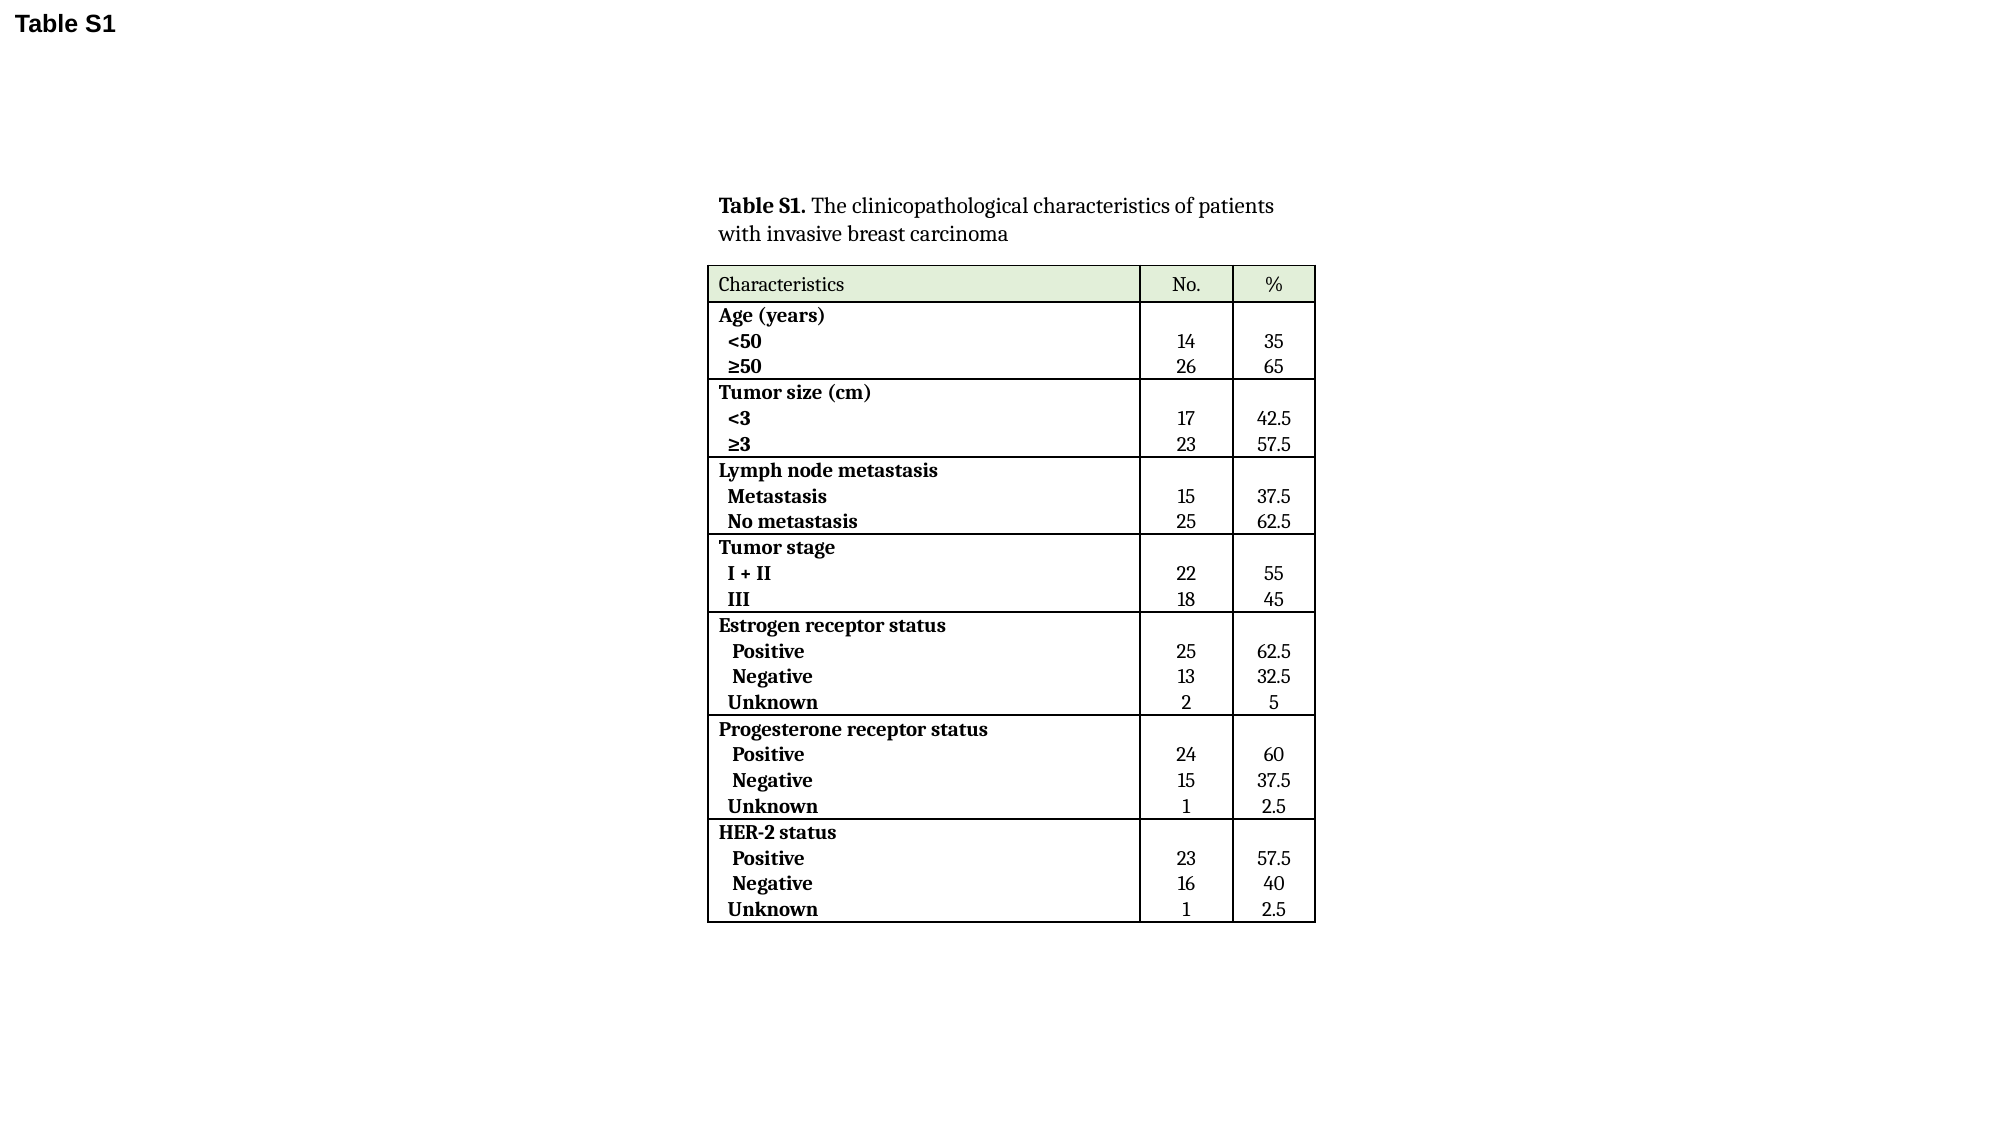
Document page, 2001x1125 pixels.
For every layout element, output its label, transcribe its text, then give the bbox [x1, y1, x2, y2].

table_cell Tumor size (cm) <3 ≥3 [709, 380, 1139, 456]
table_cell Progesterone receptor status Positive Negative Unknown [709, 716, 1139, 818]
table_cell Characteristics [709, 266, 1139, 301]
table_cell 17 23 [1141, 380, 1232, 456]
table_cell 15 25 [1141, 458, 1232, 533]
table_cell HER-2 status Positive Negative Unknown [709, 820, 1139, 921]
table_cell % [1234, 266, 1314, 301]
table_cell 55 45 [1234, 535, 1314, 611]
table_cell 35 65 [1234, 303, 1314, 378]
table_cell 37.5 62.5 [1234, 458, 1314, 533]
table_cell 25 13 2 [1141, 613, 1232, 714]
table_cell 62.5 32.5 5 [1234, 613, 1314, 714]
table_cell 42.5 57.5 [1234, 380, 1314, 456]
table_cell No. [1141, 266, 1232, 301]
table_cell 57.5 40 2.5 [1234, 820, 1314, 921]
table_header Table S1. The clinicopathological characteristics of patients with invasive breast carcinoma [708, 191, 1315, 265]
text_box Table S1 [0, 0, 311, 45]
table_cell Age (years) <50 ≥50 [709, 303, 1139, 378]
table_cell Tumor stage I + II III [709, 535, 1139, 611]
table_cell 24 15 1 [1141, 716, 1232, 818]
table_cell Lymph node metastasis Metastasis No metastasis [709, 458, 1139, 533]
table_cell 60 37.5 2.5 [1234, 716, 1314, 818]
table_cell 22 18 [1141, 535, 1232, 611]
table_cell Estrogen receptor status Positive Negative Unknown [709, 613, 1139, 714]
table_cell 14 26 [1141, 303, 1232, 378]
table_cell 23 16 1 [1141, 820, 1232, 921]
